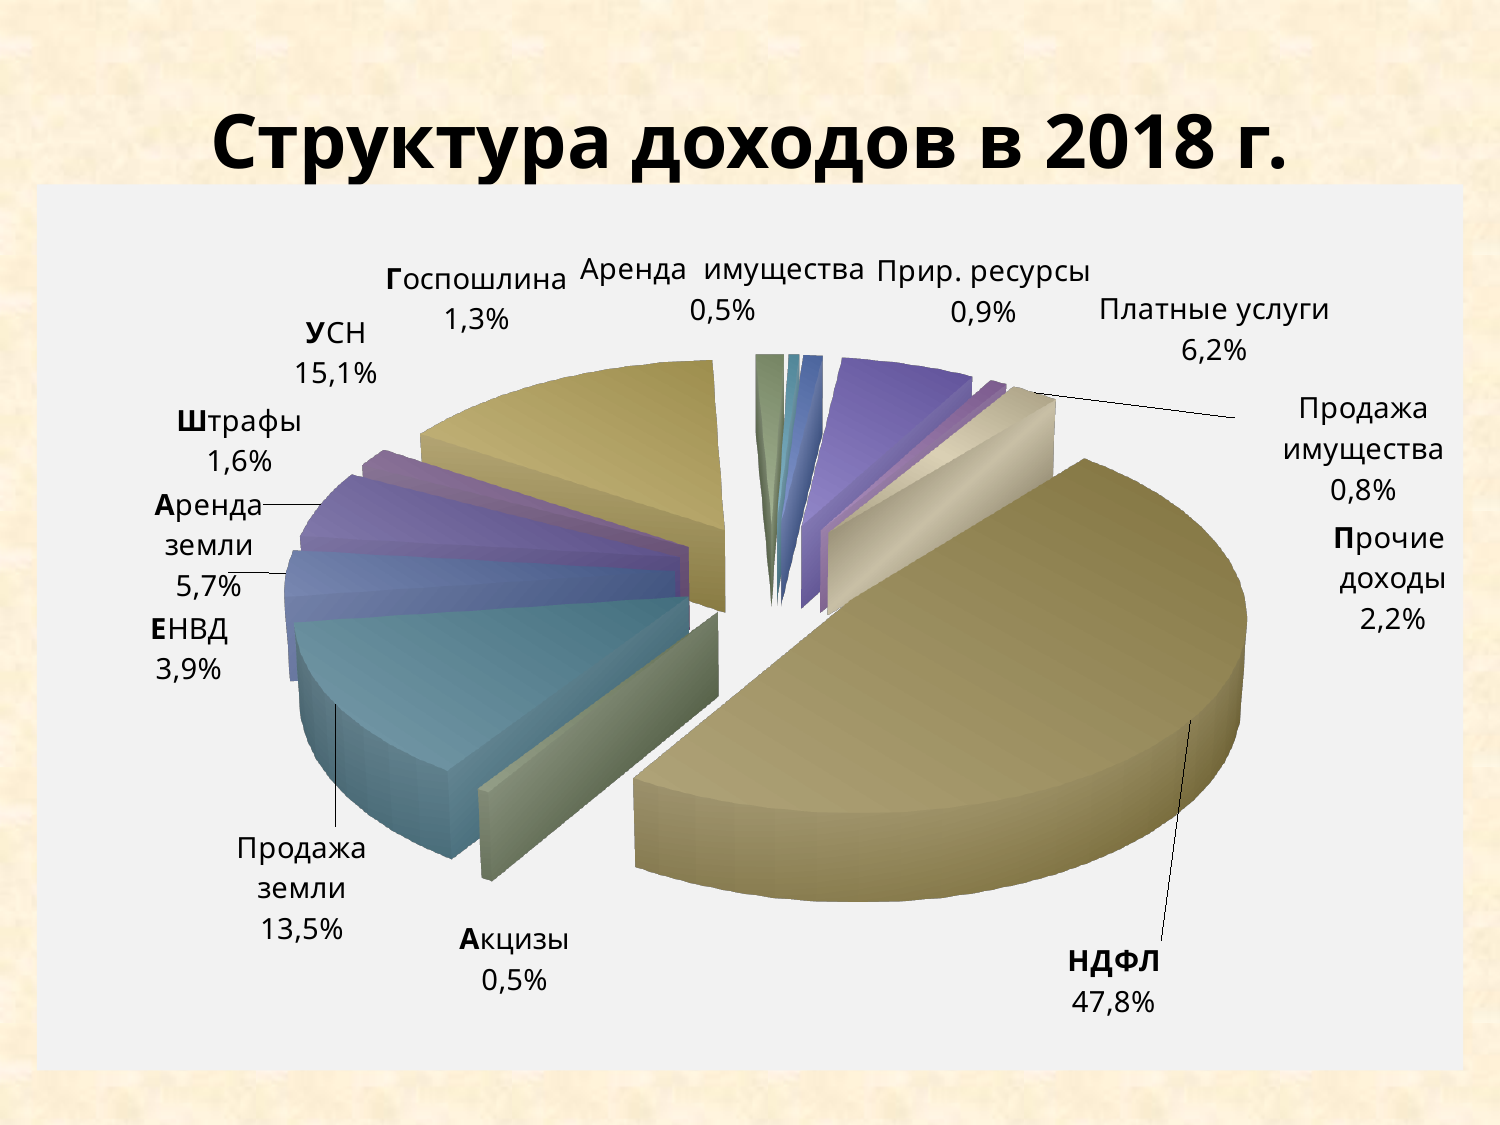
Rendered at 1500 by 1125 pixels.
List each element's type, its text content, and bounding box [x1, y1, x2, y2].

title Структура доходов в 2018 г. [75, 45, 1425, 184]
picture [0, 0, 1500, 1125]
chart [36, 184, 1464, 1071]
